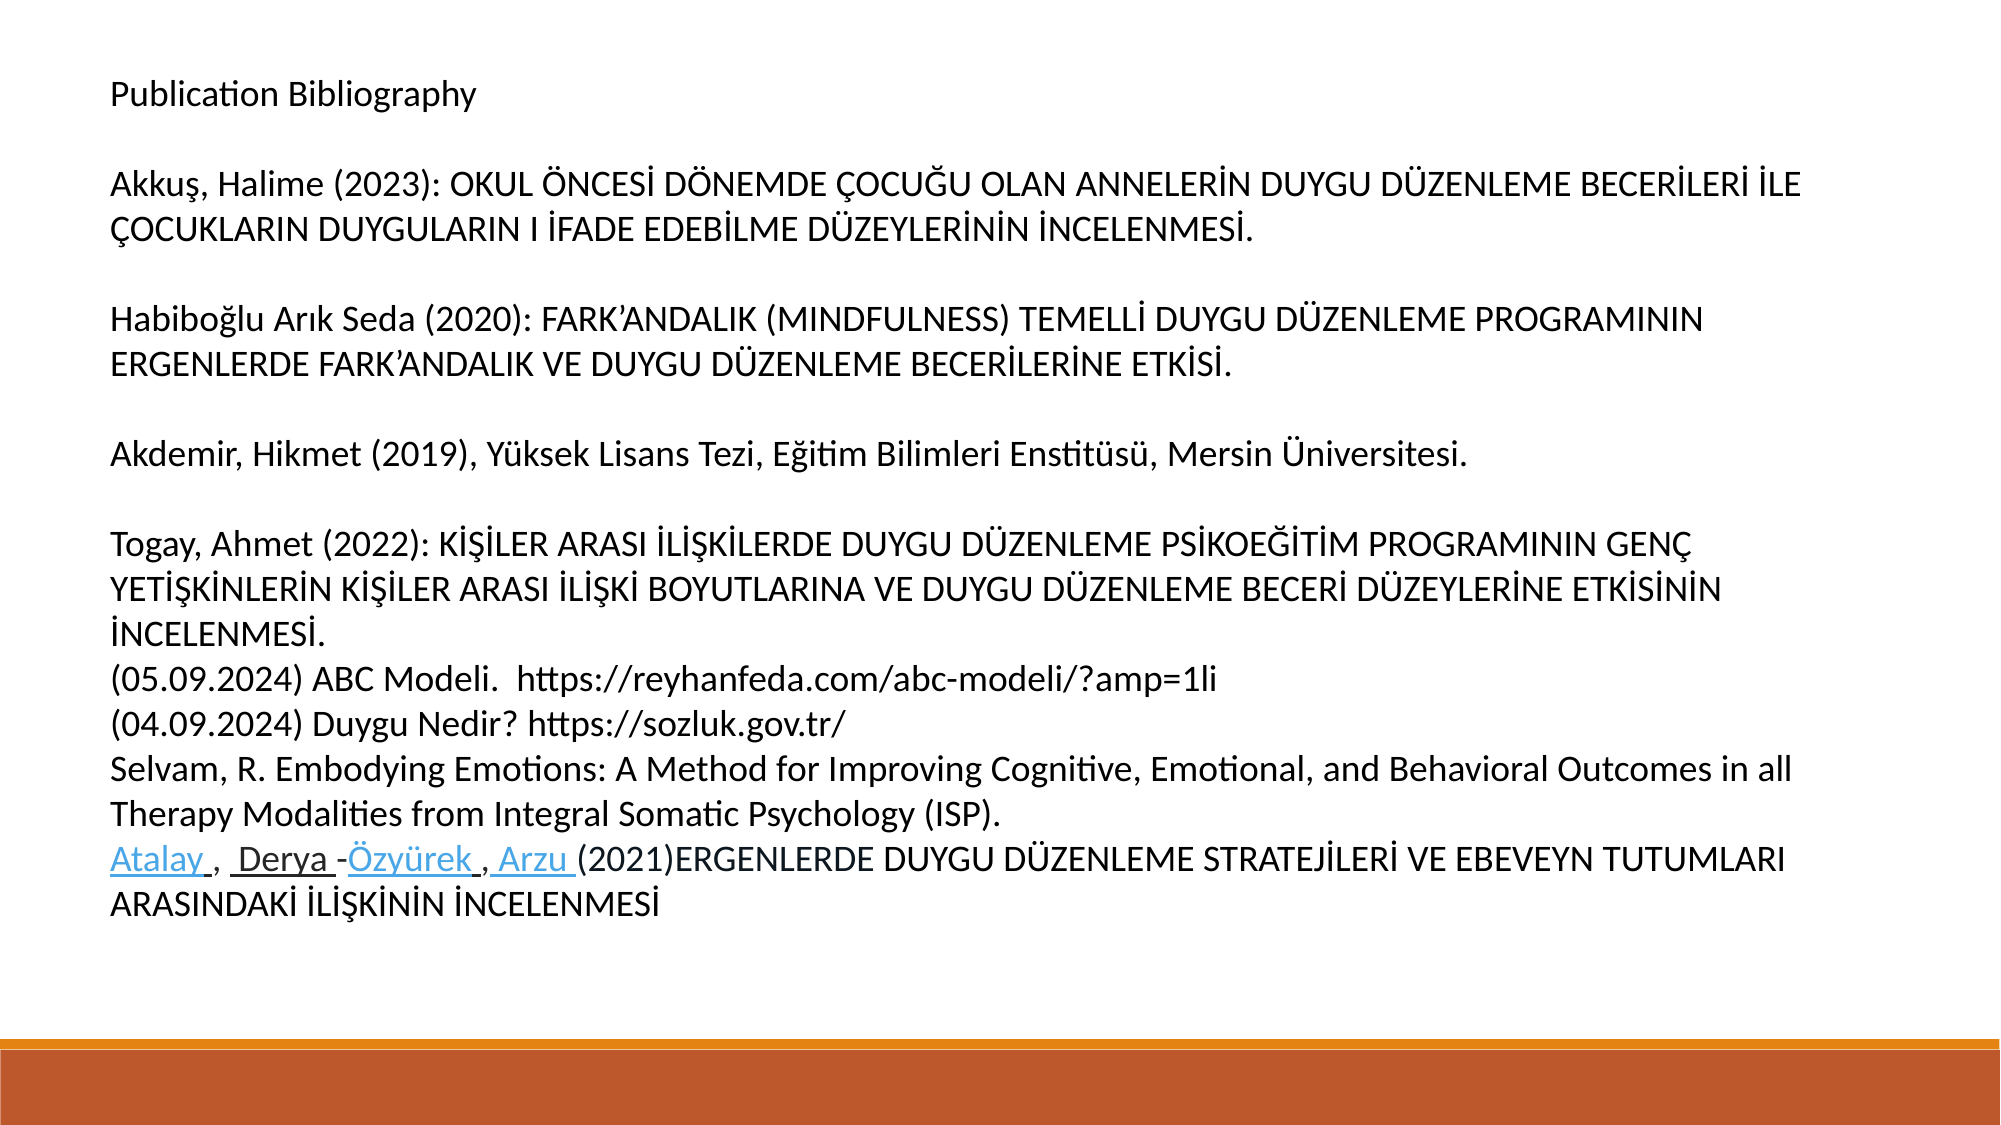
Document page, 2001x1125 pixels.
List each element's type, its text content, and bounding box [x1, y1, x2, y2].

text_box Publication Bibliography Akkuş, Halime (2023): OKUL ÖNCESİ DÖNEMDE ÇOCUĞU OLAN ANNELERİN DUYGU DÜZENLEME BECERİLERİ İLE ÇOCUKLARIN DUYGULARIN I İFADE EDEBİLME DÜZEYLERİNİN İNCELENMESİ. Habiboğlu Arık Seda (2020): FARK’ANDALIK (MINDFULNESS) TEMELLİ DUYGU DÜZENLEME PROGRAMININ ERGENLERDE FARK’ANDALIK VE DUYGU DÜZENLEME BECERİLERİNE ETKİSİ. Akdemir, Hikmet (2019), Yüksek Lisans Tezi, Eğitim Bilimleri Enstitüsü, Mersin Üniversitesi. Togay, Ahmet (2022): KİŞİLER ARASI İLİŞKİLERDE DUYGU DÜZENLEME PSİKOEĞİTİM PROGRAMININ GENÇ YETİŞKİNLERİN KİŞİLER ARASI İLİŞKİ BOYUTLARINA VE DUYGU DÜZENLEME BECERİ DÜZEYLERİNE ETKİSİNİN İNCELENMESİ. (05.09.2024) ABC Modeli. https://reyhanfeda.com/abc-modeli/?amp=1li (04.09.2024) Duygu Nedir? https://sozluk.gov.tr/ Selvam, R. Embodying Emotions: A Method for Improving Cognitive, Emotional, and Behavioral Outcomes in all Therapy Modalities from Integral Somatic Psychology (ISP). Atalay , Derya -Özyürek , Arzu (2021)ERGENLERDE DUYGU DÜZENLEME STRATEJİLERİ VE EBEVEYN TUTUMLARI ARASINDAKİ İLİŞKİNİN İNCELENMESİ [95, 61, 1891, 977]
